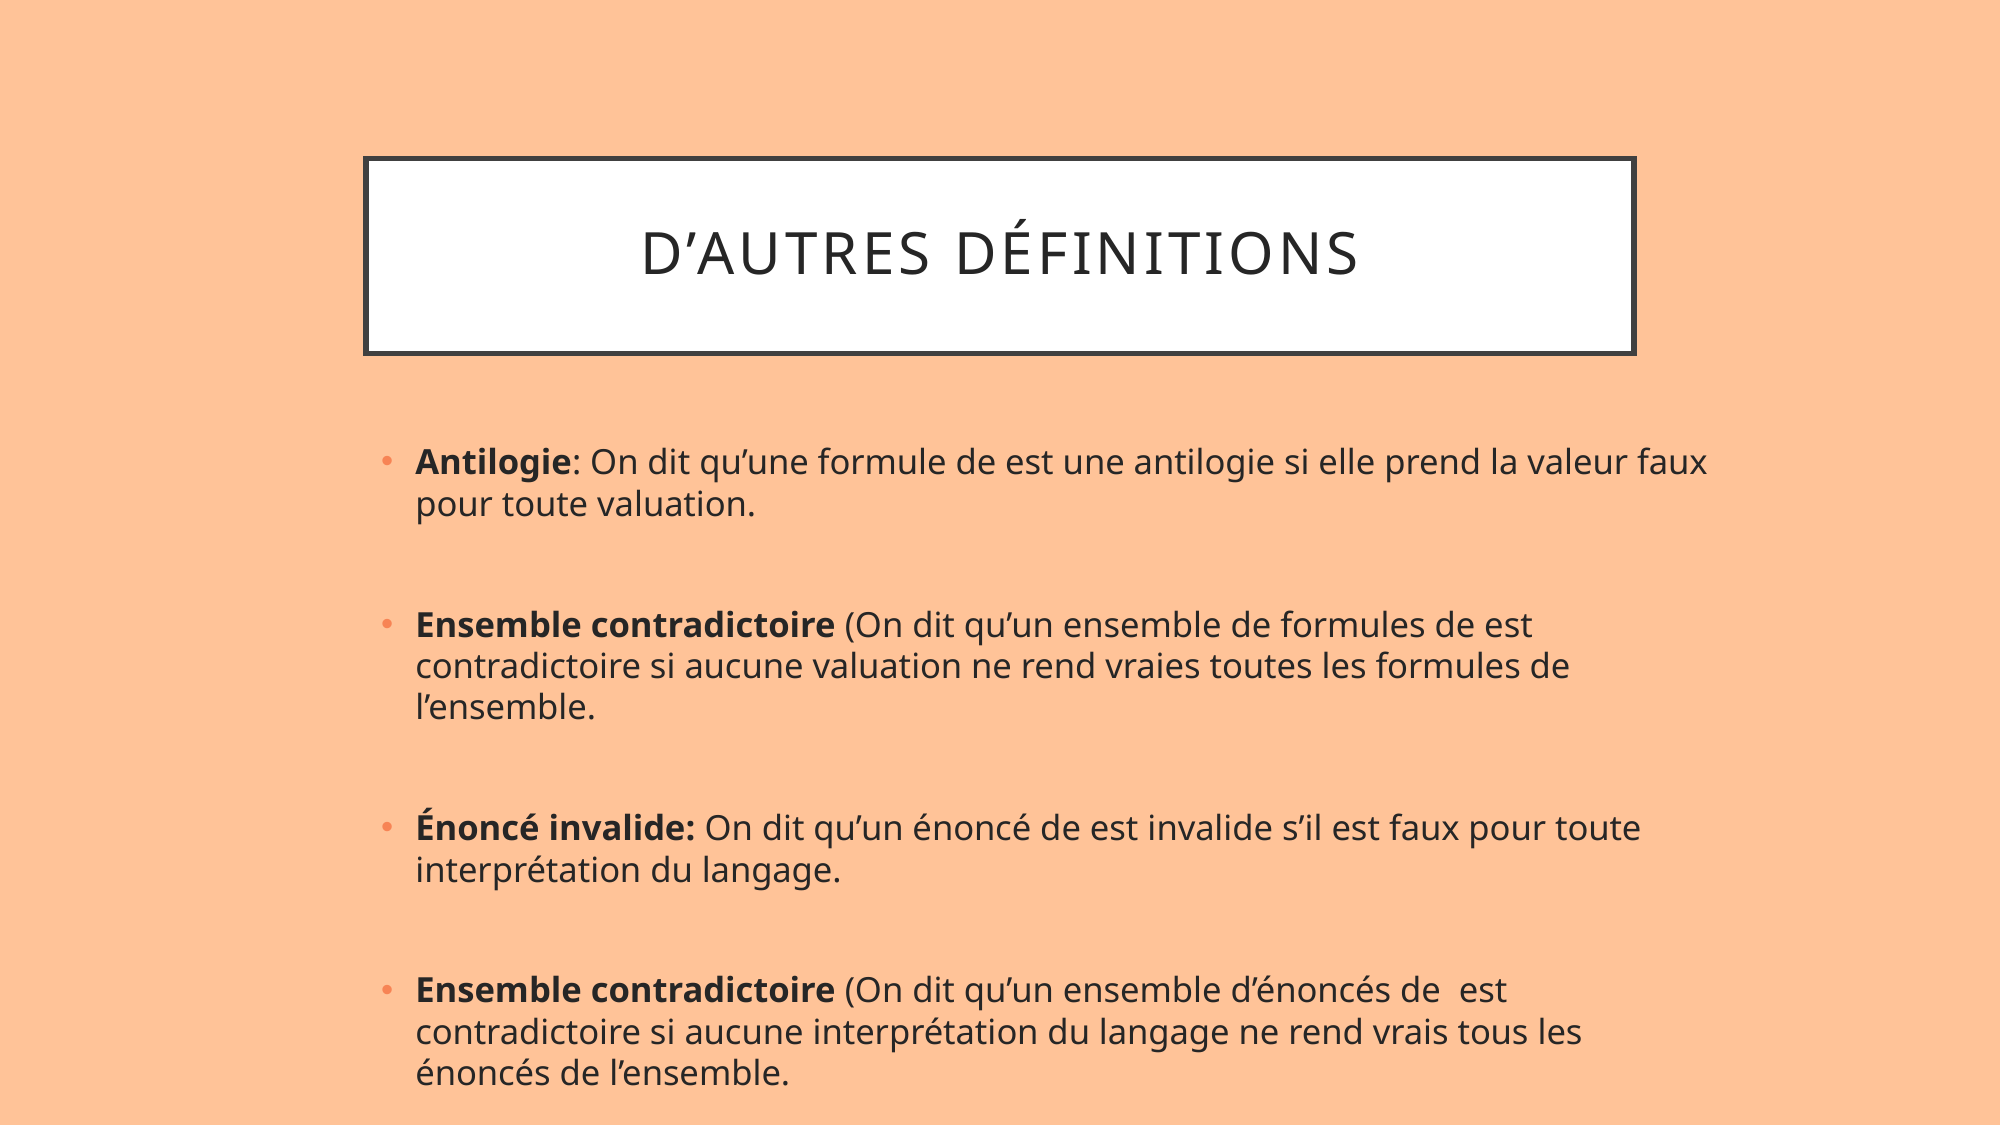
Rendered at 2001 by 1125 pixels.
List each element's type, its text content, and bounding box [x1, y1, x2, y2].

title D’autres définitions [363, 156, 1637, 356]
